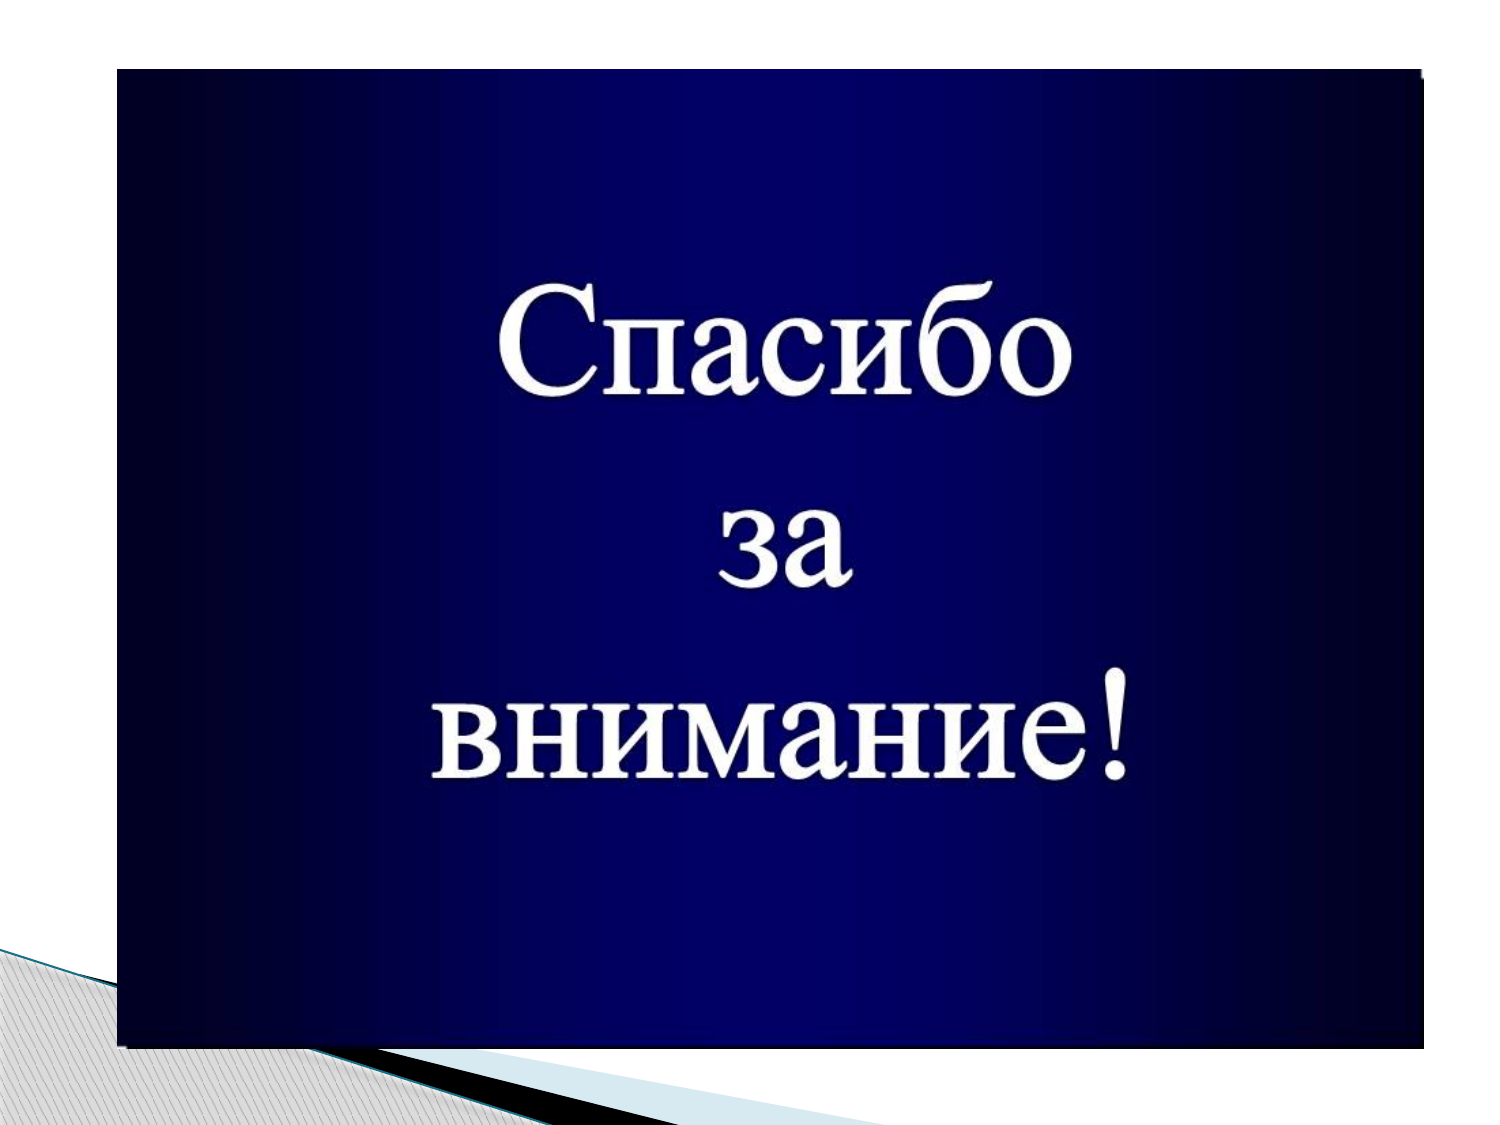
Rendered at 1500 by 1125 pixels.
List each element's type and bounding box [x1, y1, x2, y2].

list [116, 69, 1424, 1050]
